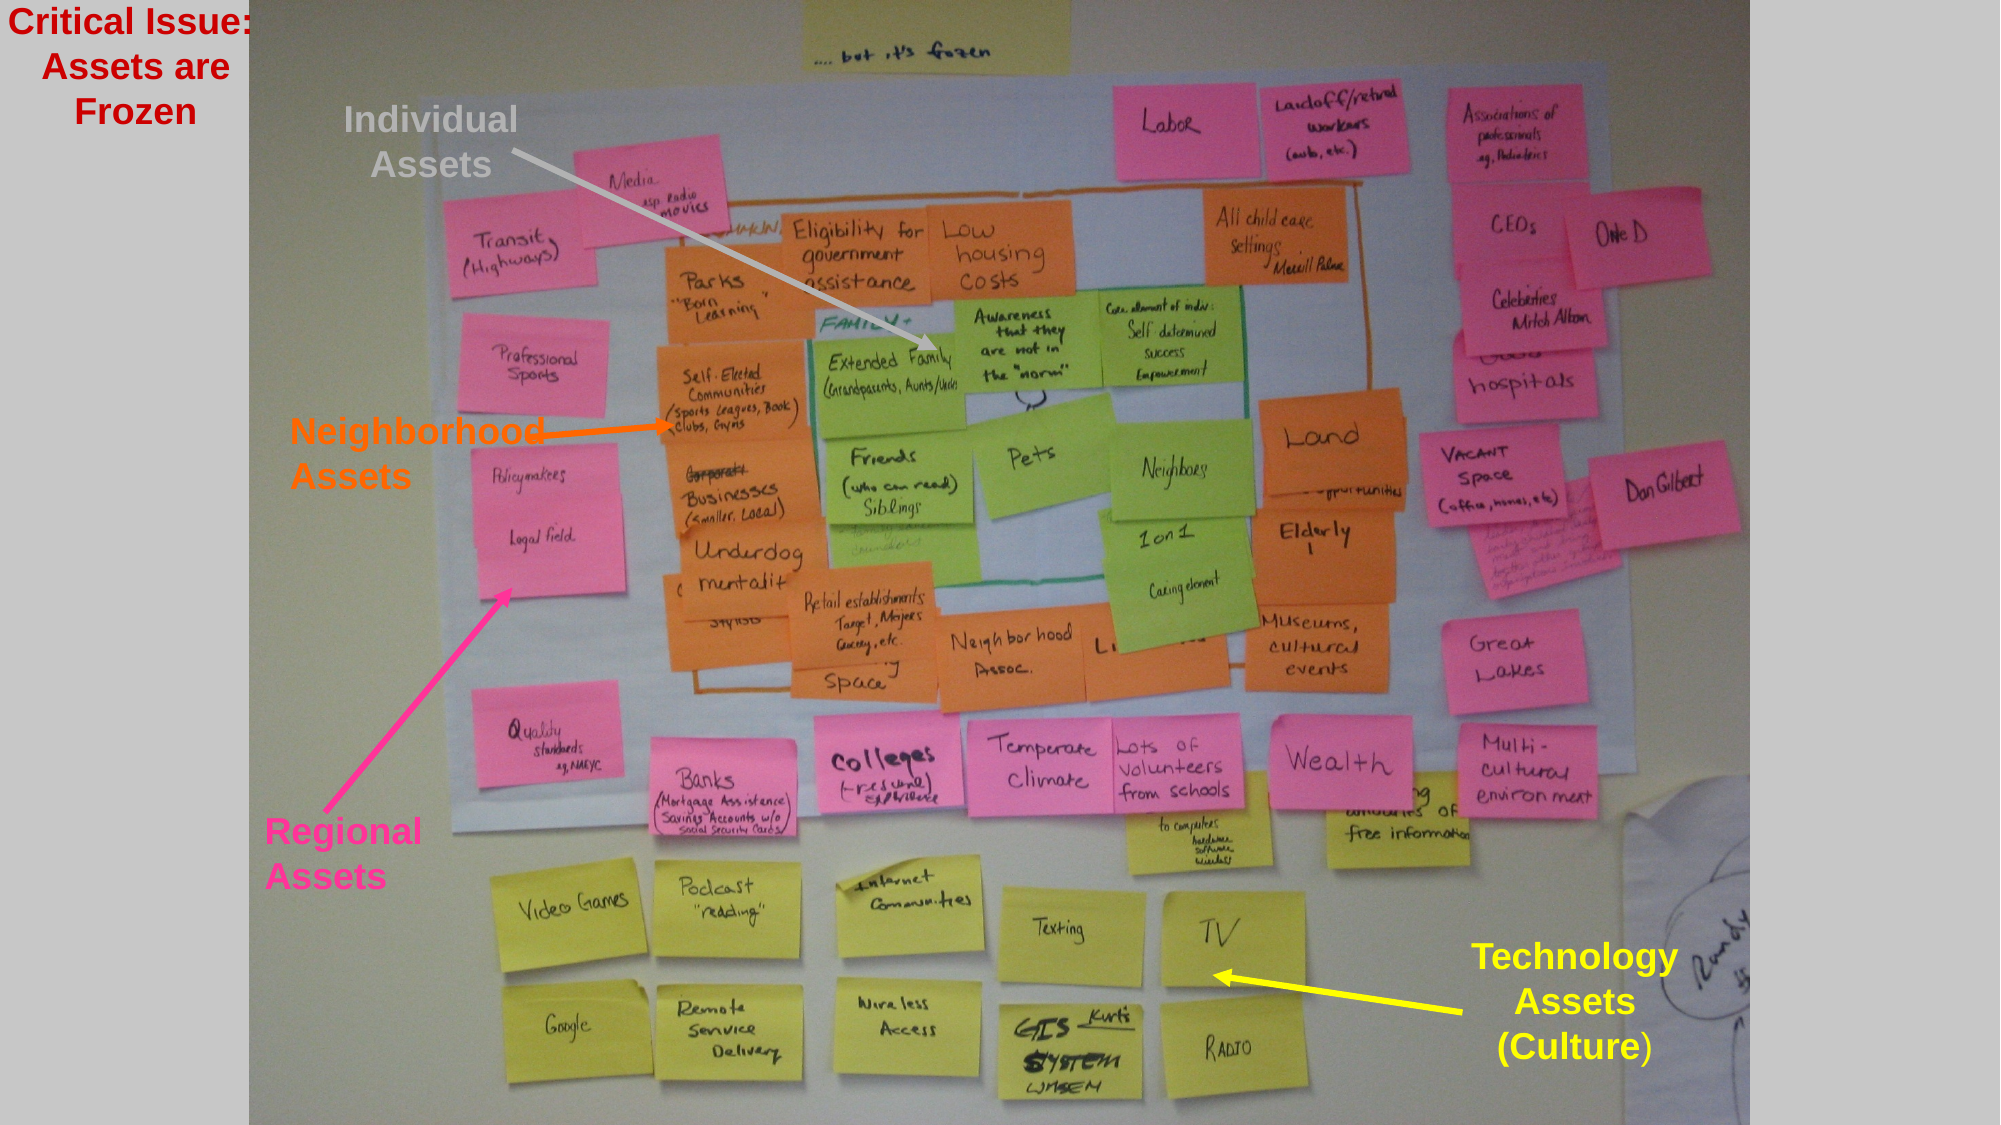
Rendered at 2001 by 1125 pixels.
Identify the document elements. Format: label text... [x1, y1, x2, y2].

text_box Critical Issue: Assets are Frozen [0, 0, 249, 140]
picture [249, 0, 1750, 1125]
